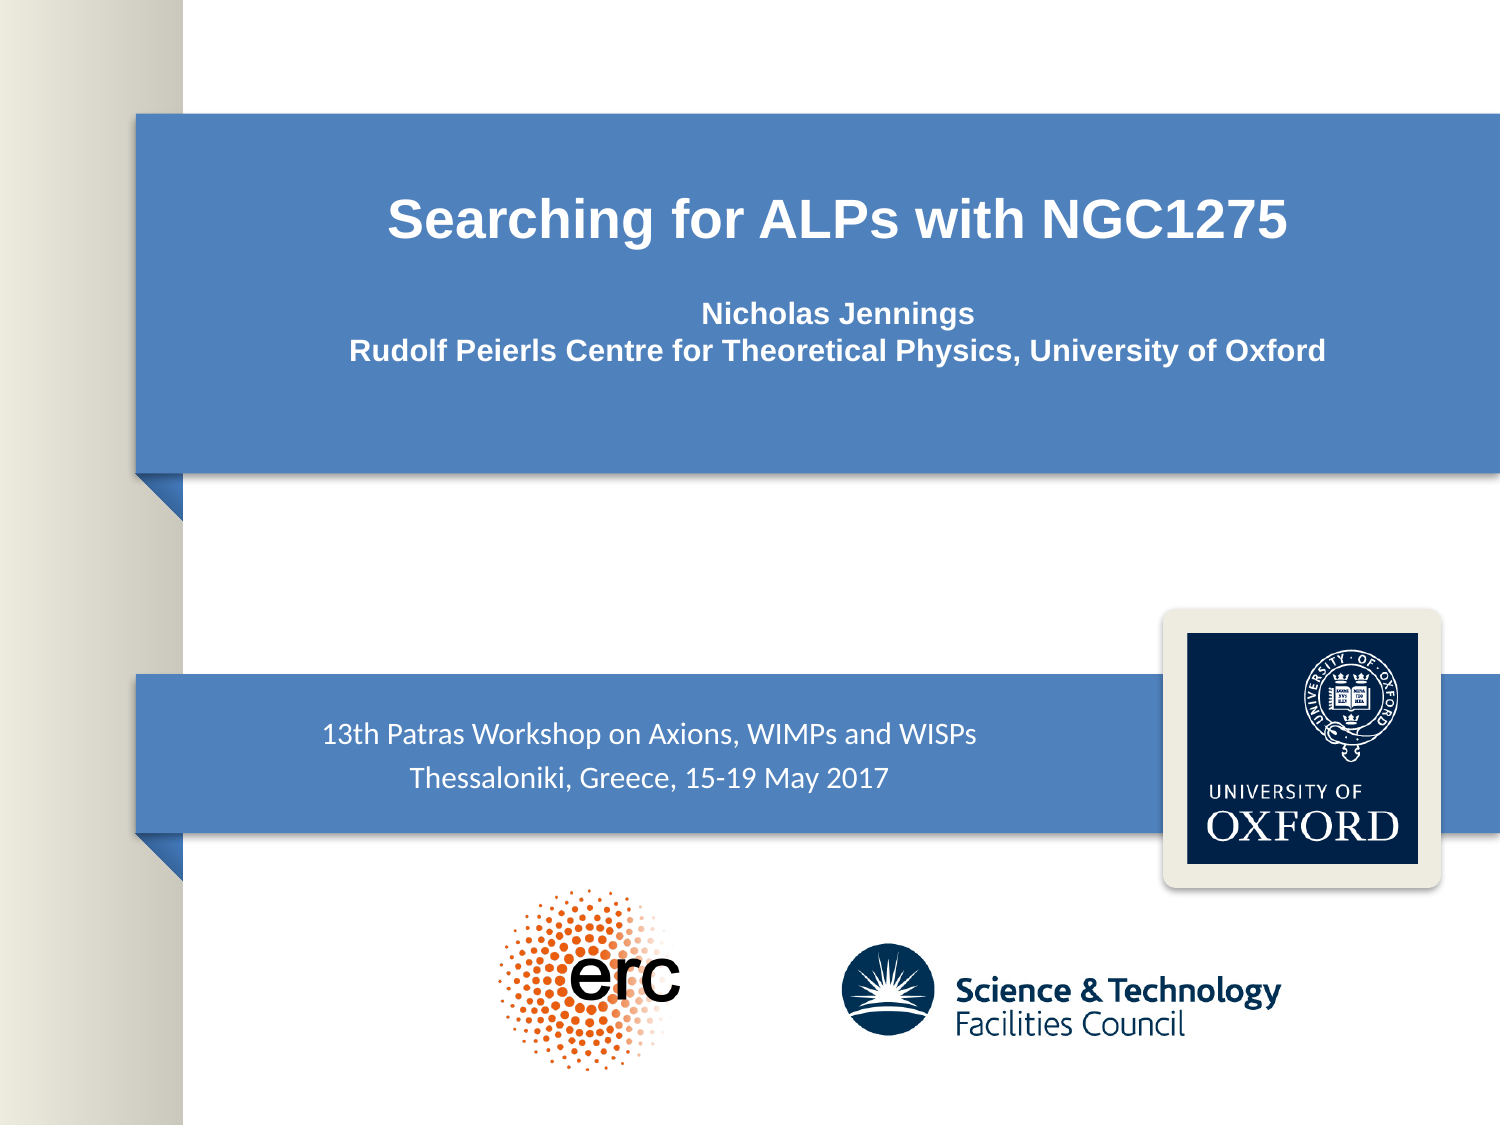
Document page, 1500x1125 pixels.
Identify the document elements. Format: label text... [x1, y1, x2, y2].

picture [1187, 633, 1418, 864]
picture [496, 886, 682, 1073]
picture [800, 923, 1323, 1056]
title Searching for ALPs with NGC1275 Nicholas Jennings Rudolf Peierls Centre for Theoretical Physics, University of Oxford [230, 173, 1447, 415]
subtitle 13th Patras Workshop on Axions, WIMPs and WISPs Thessaloniki, Greece, 15-19 May 2017 [183, 692, 1117, 816]
